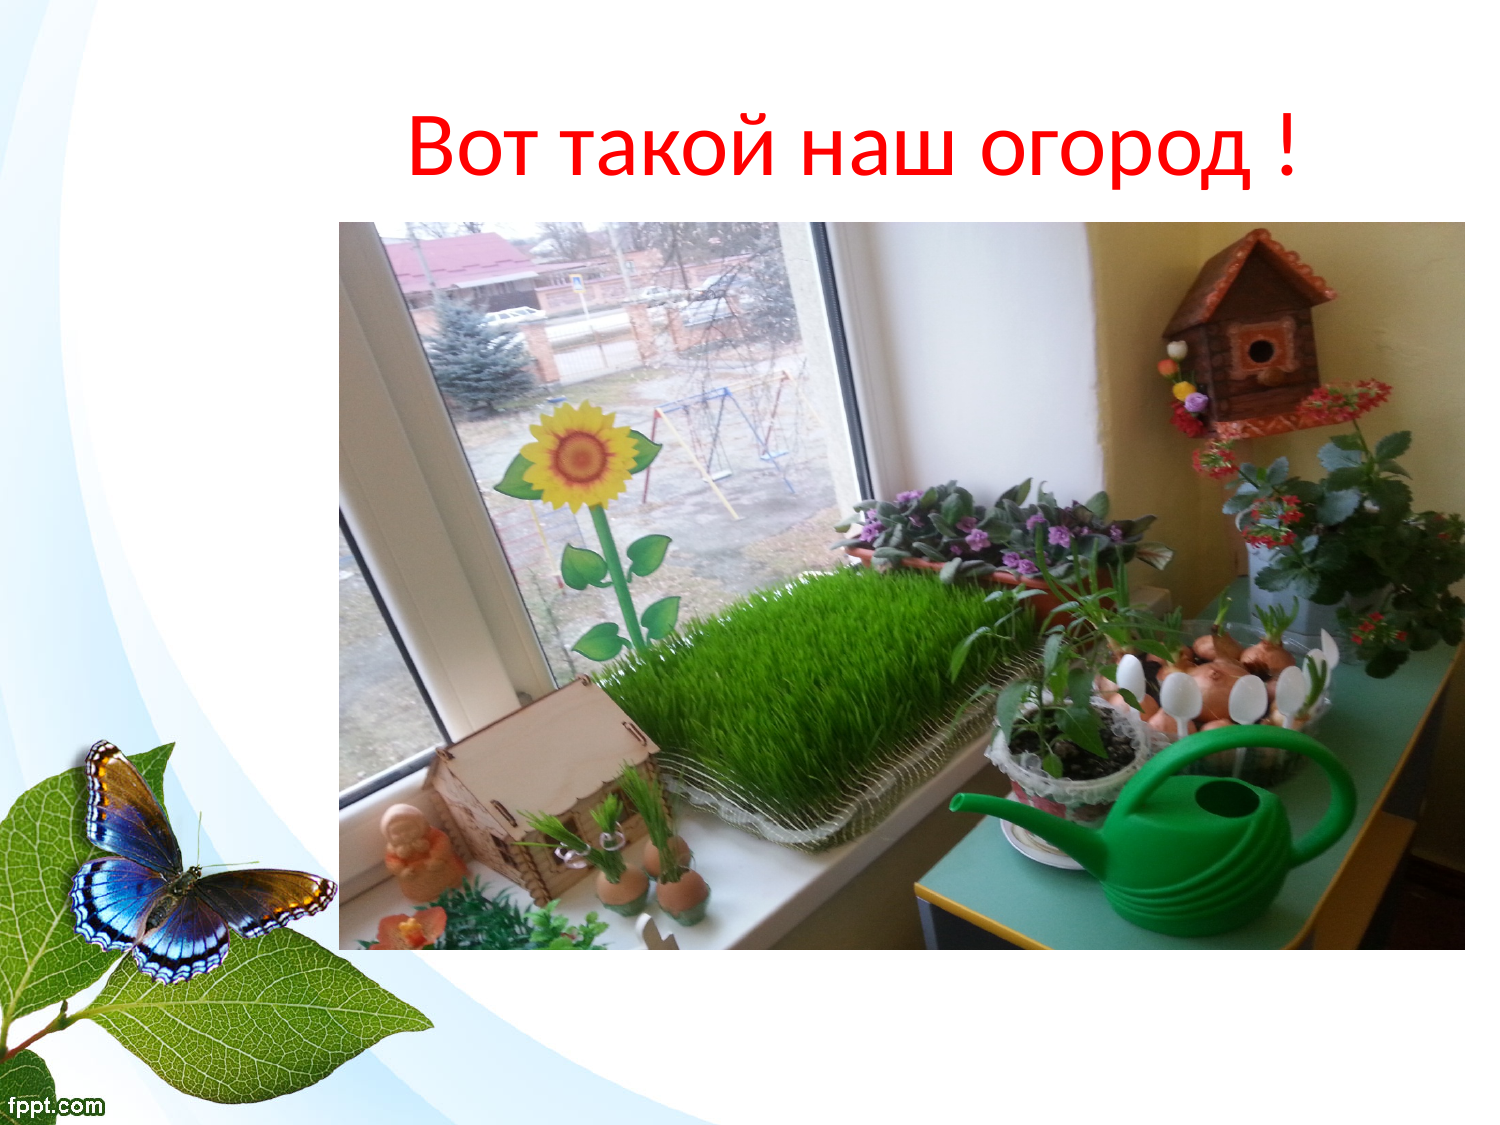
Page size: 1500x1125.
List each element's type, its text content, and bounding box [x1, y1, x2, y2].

title Вот такой наш огород ! [374, 45, 1476, 233]
picture [0, 0, 1500, 1125]
